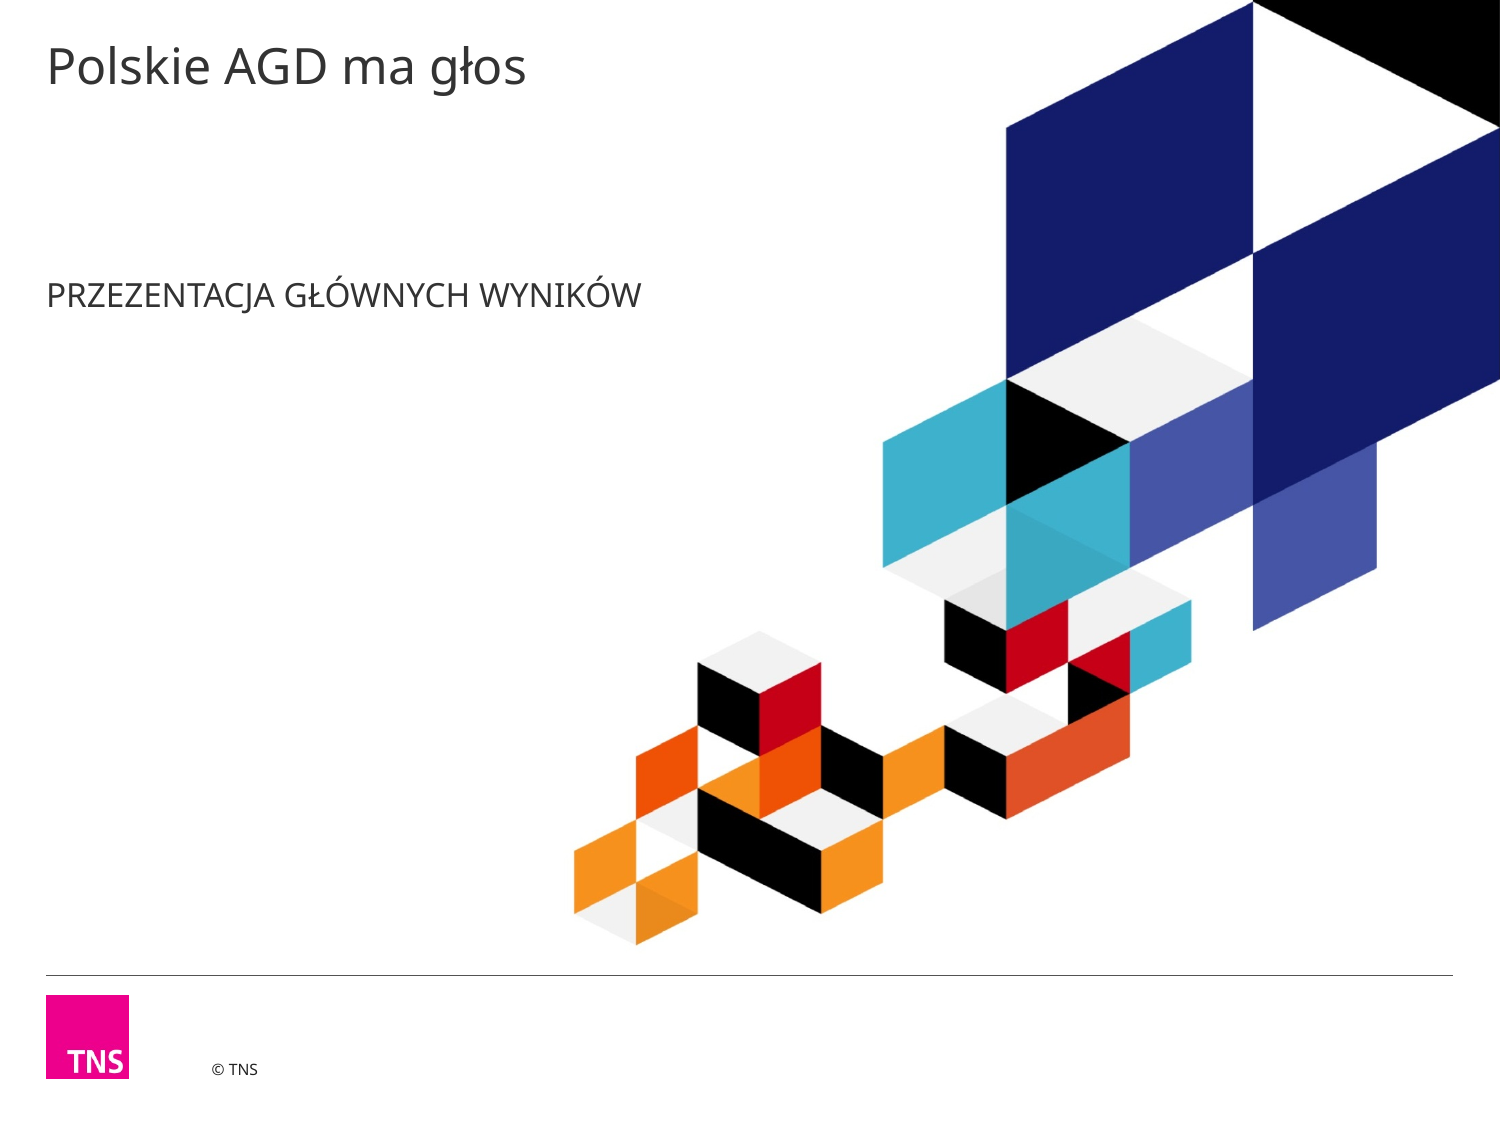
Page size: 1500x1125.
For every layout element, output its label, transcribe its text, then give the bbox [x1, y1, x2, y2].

picture [46, 995, 129, 1079]
picture [450, 0, 1500, 966]
title Polskie AGD ma głos PRZEZENTACJA GŁÓWNYCH WYNIKÓW [46, 0, 998, 211]
